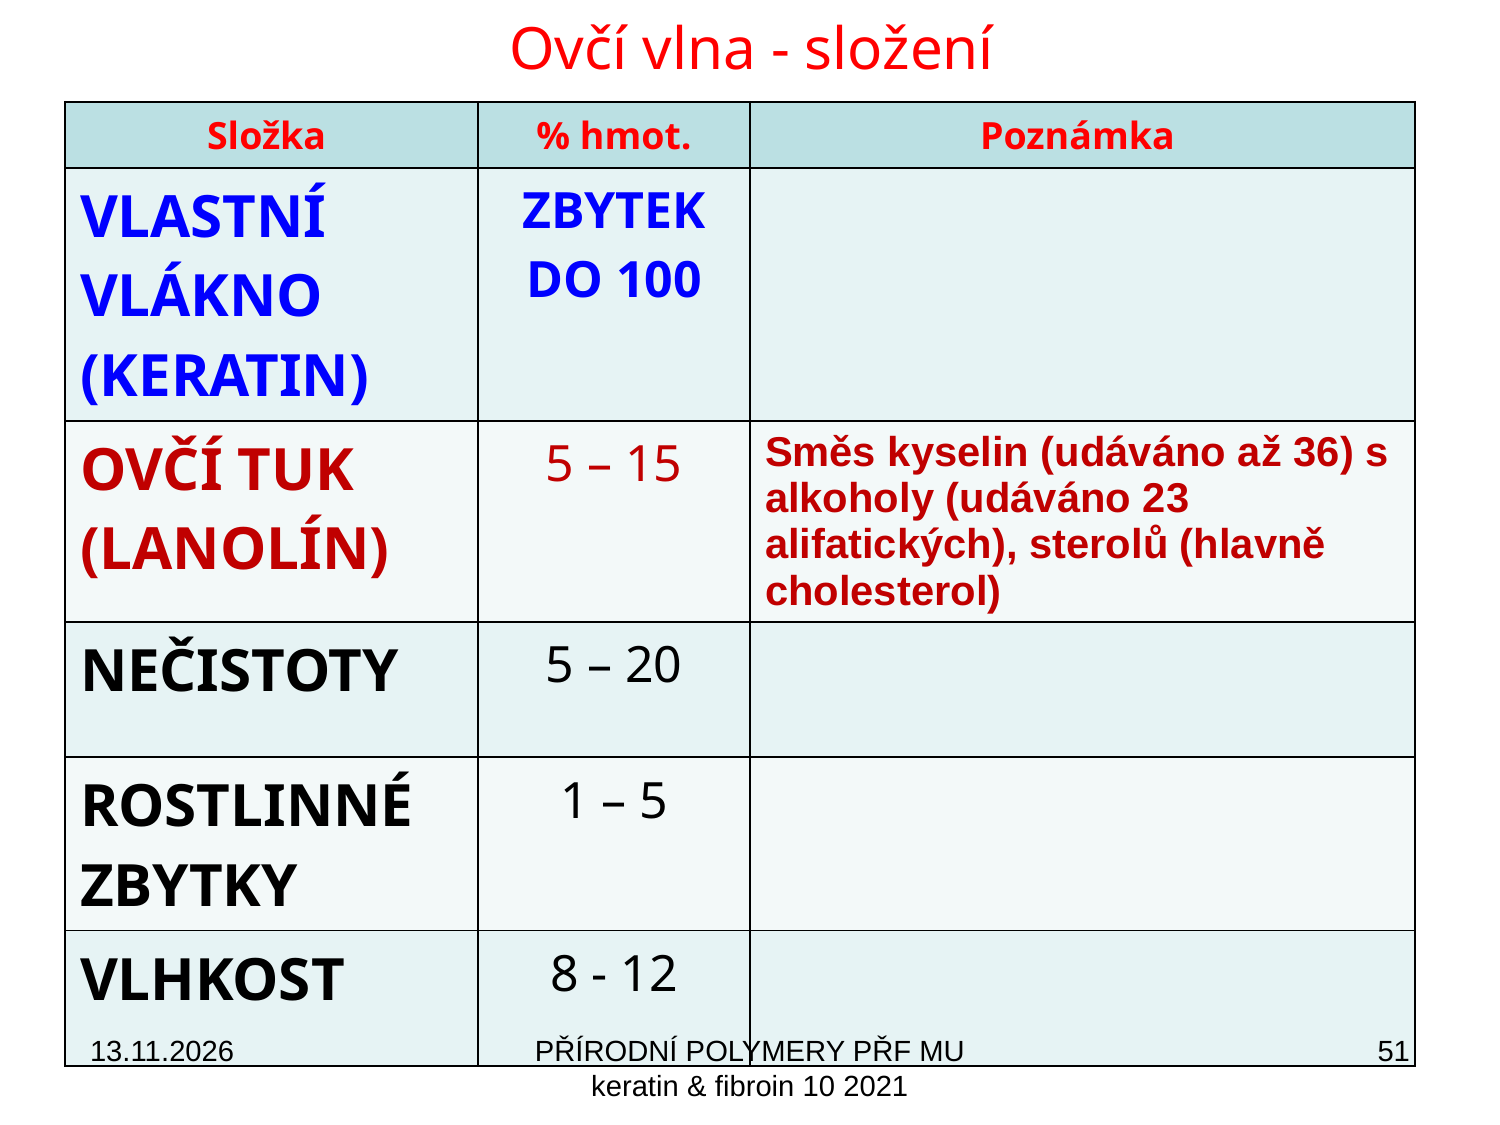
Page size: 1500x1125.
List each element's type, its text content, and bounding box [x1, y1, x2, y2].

table_cell ROSTLINNÉ ZBYTKY [66, 758, 477, 930]
table_cell 5 – 15 [479, 422, 749, 621]
table_cell Směs kyselin (udáváno až 36) s alkoholy (udáváno 23 alifatických), sterolů (hlavně cholesterol) [751, 422, 1414, 621]
table_cell VLHKOST [66, 931, 477, 1065]
table_cell [751, 931, 1414, 1065]
table_cell ZBYTEK DO 100 [479, 169, 749, 420]
table_header Složka [66, 103, 477, 167]
table_cell [751, 623, 1414, 756]
table_cell [751, 169, 1414, 420]
title Ovčí vlna - složení [76, 0, 1427, 93]
table_cell NEČISTOTY [66, 623, 477, 756]
table_header % hmot. [479, 103, 749, 167]
table_cell Ovčí tuk (LANOLÍN) [66, 422, 477, 621]
footer PŘÍRODNÍ POLYMERY PŘF MU keratin & fibroin 10 2021 [512, 1024, 988, 1103]
table_header Poznámka [751, 103, 1414, 167]
table_cell 1 – 5 [479, 758, 749, 930]
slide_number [74, 1024, 426, 1103]
table_cell Vlastní vlákno (keratin) [66, 169, 477, 420]
table_cell 8 - 12 [479, 931, 749, 1065]
slide_number 51 [1074, 1024, 1426, 1103]
table_cell 5 – 20 [479, 623, 749, 756]
table_cell [751, 758, 1414, 930]
